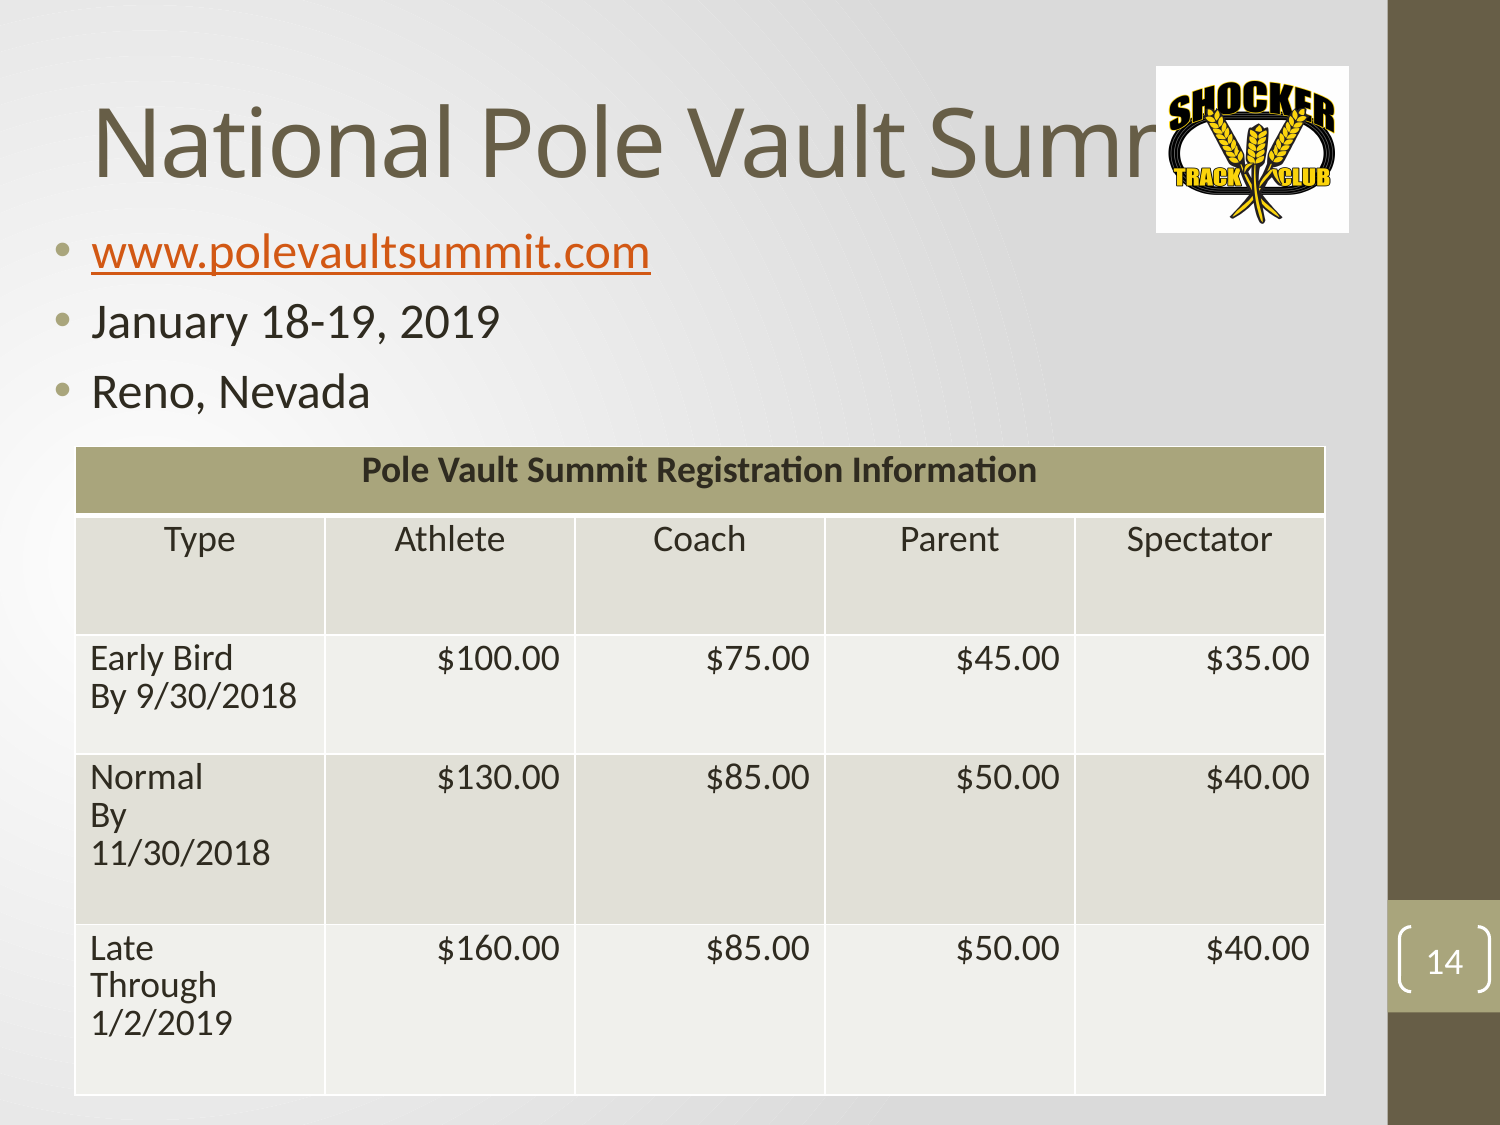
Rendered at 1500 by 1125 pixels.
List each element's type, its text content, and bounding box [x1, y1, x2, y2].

table_cell $40.00 [1076, 755, 1324, 924]
table_cell $45.00 [826, 636, 1074, 753]
table_cell Coach [576, 518, 824, 634]
table_cell $160.00 [326, 925, 574, 1094]
table_cell Parent [826, 518, 1074, 634]
list www.polevaultsummit.com January 18-19, 2019 Reno, Nevada [20, 211, 1375, 1125]
table_cell $35.00 [1076, 636, 1324, 753]
table_cell $50.00 [826, 755, 1074, 924]
table_cell Late Through 1/2/2019 [76, 925, 324, 1094]
slide_number 14 [1397, 925, 1492, 994]
table_cell Athlete [326, 518, 574, 634]
table_cell $130.00 [326, 755, 574, 924]
table_cell $100.00 [326, 636, 574, 753]
table_cell $50.00 [826, 925, 1074, 1094]
table_cell Type [76, 518, 324, 634]
table_cell Normal By 11/30/2018 [76, 755, 324, 924]
picture [1155, 65, 1349, 234]
table_cell $85.00 [576, 925, 824, 1094]
table_header Pole Vault Summit Registration Information [76, 447, 1324, 513]
table_cell $40.00 [1076, 925, 1324, 1094]
title National Pole Vault Summit [75, 45, 1325, 211]
table_cell Spectator [1076, 518, 1324, 634]
table_cell Early Bird By 9/30/2018 [76, 636, 324, 753]
table_cell $85.00 [576, 755, 824, 924]
table_cell $75.00 [576, 636, 824, 753]
